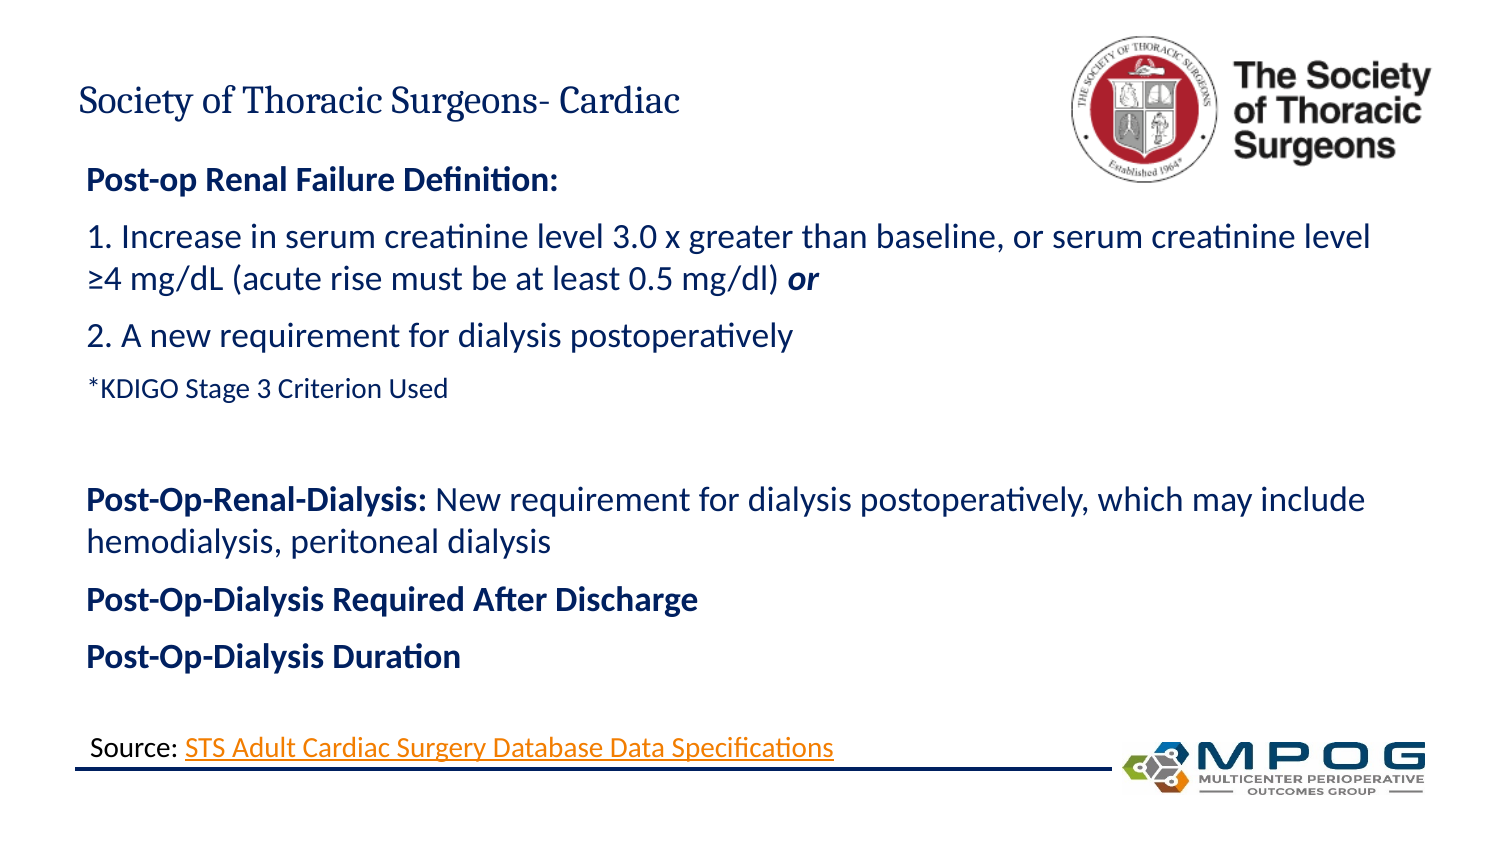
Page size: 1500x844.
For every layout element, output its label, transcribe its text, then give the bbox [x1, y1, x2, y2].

title Society of Thoracic Surgeons- Cardiac [68, 69, 1039, 128]
text_box Source: STS Adult Cardiac Surgery Database Data Specifications [74, 712, 1032, 779]
picture [1047, 22, 1465, 192]
picture [1122, 760, 1425, 795]
list Post-op Renal Failure Definition: 1. Increase in serum creatinine level 3.0 x greater than baseline, or serum creatinine level ≥4 mg/dL (acute rise must be at least 0.5 mg/dl) or 2. A new requirement for dialysis postoperatively *KDIGO Stage 3 Criterion Used Post-Op-Renal-Dialysis: New requirement for dialysis postoperatively, which may include hemodialysis, peritoneal dialysis Post-Op-Dialysis Required After Discharge Post-Op-Dialysis Duration [75, 150, 1425, 760]
